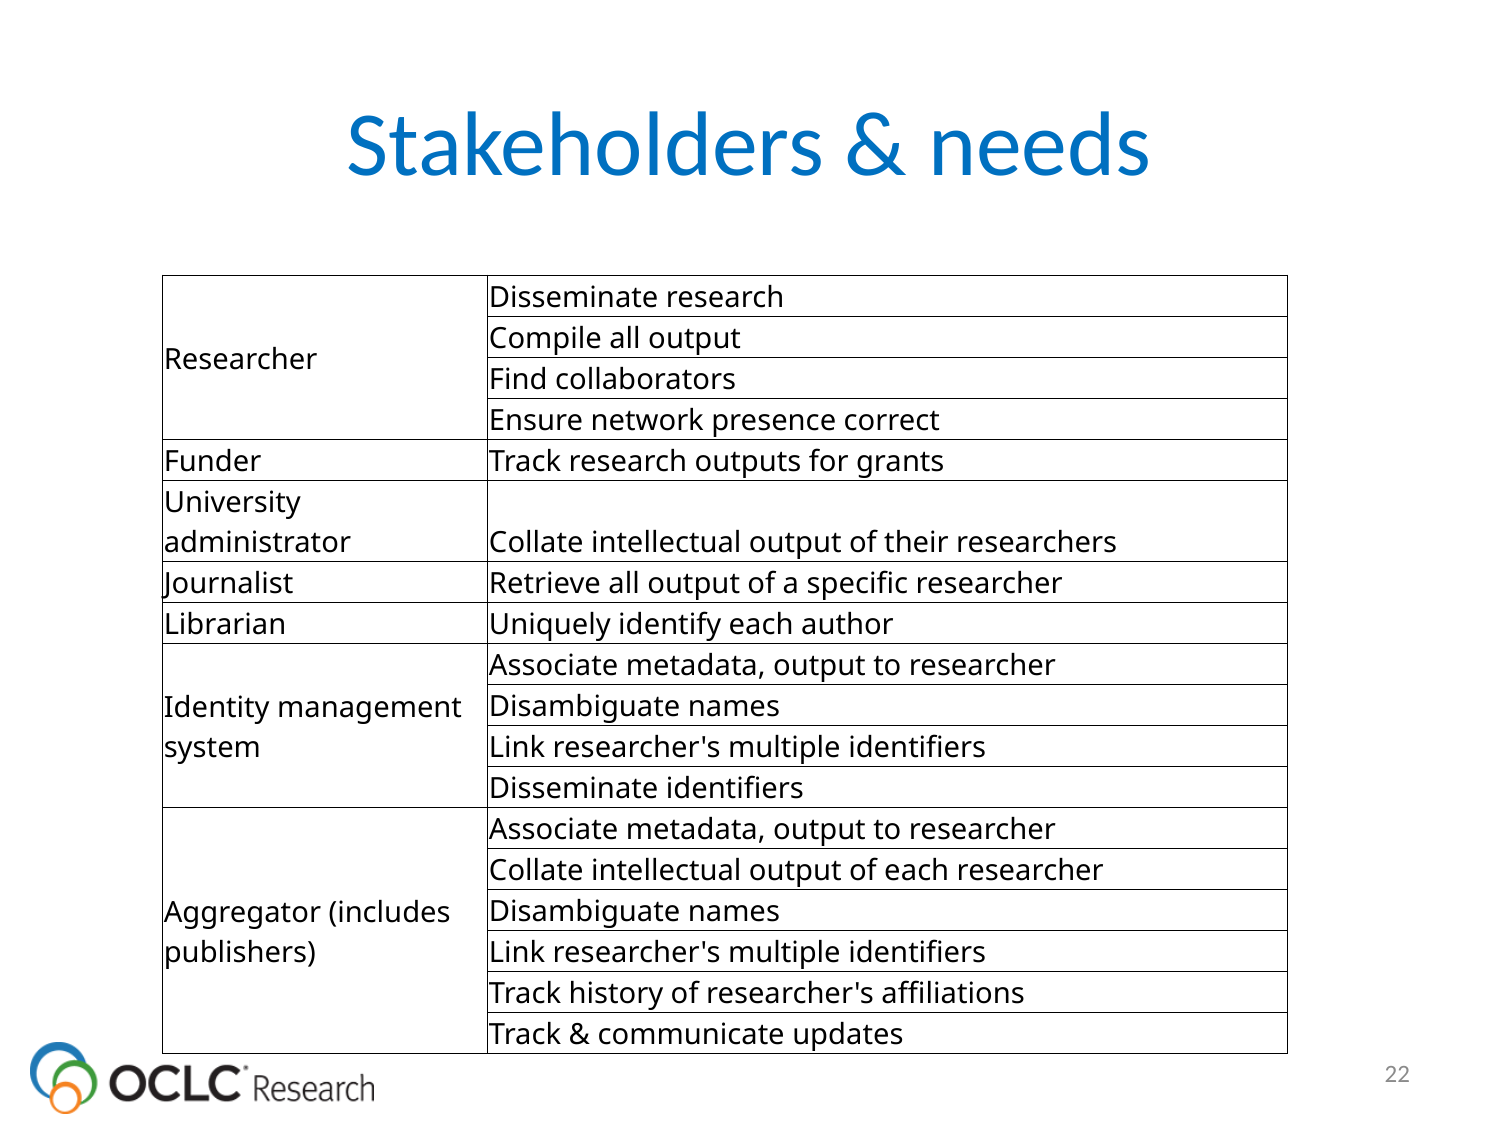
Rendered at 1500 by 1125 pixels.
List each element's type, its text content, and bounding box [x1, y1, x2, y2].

table_cell University administrator [163, 481, 487, 561]
table_cell Retrieve all output of a specific researcher [488, 562, 1287, 602]
table_cell Librarian [163, 603, 487, 643]
table_cell Disseminate identifiers [488, 767, 1287, 807]
table_cell Compile all output [488, 317, 1287, 357]
table_cell Ensure network presence correct [488, 399, 1287, 439]
table_cell Identity management system [163, 644, 487, 807]
table_cell Disambiguate names [488, 685, 1287, 725]
table_cell Funder [163, 440, 487, 480]
table_cell Link researcher's multiple identifiers [488, 726, 1287, 766]
table_cell Link researcher's multiple identifiers [488, 931, 1287, 971]
table_cell Uniquely identify each author [488, 603, 1287, 643]
table_cell Track research outputs for grants [488, 440, 1287, 480]
slide_number 22 [1074, 1042, 1425, 1103]
table_header Researcher [163, 276, 487, 439]
table_cell Journalist [163, 562, 487, 602]
table_header Disseminate research [488, 276, 1287, 316]
table_cell Associate metadata, output to researcher [488, 808, 1287, 848]
table_cell Track history of researcher's affiliations [488, 972, 1287, 1012]
table_cell Track & communicate updates [488, 1013, 1287, 1053]
table_cell Associate metadata, output to researcher [488, 644, 1287, 684]
picture [30, 1042, 374, 1114]
table_cell Disambiguate names [488, 890, 1287, 930]
table_cell Aggregator (includes publishers) [163, 808, 487, 1053]
title Stakeholders & needs [74, 44, 1426, 233]
table_cell Collate intellectual output of their researchers [488, 481, 1287, 561]
table_cell Collate intellectual output of each researcher [488, 849, 1287, 889]
table_cell Find collaborators [488, 358, 1287, 398]
